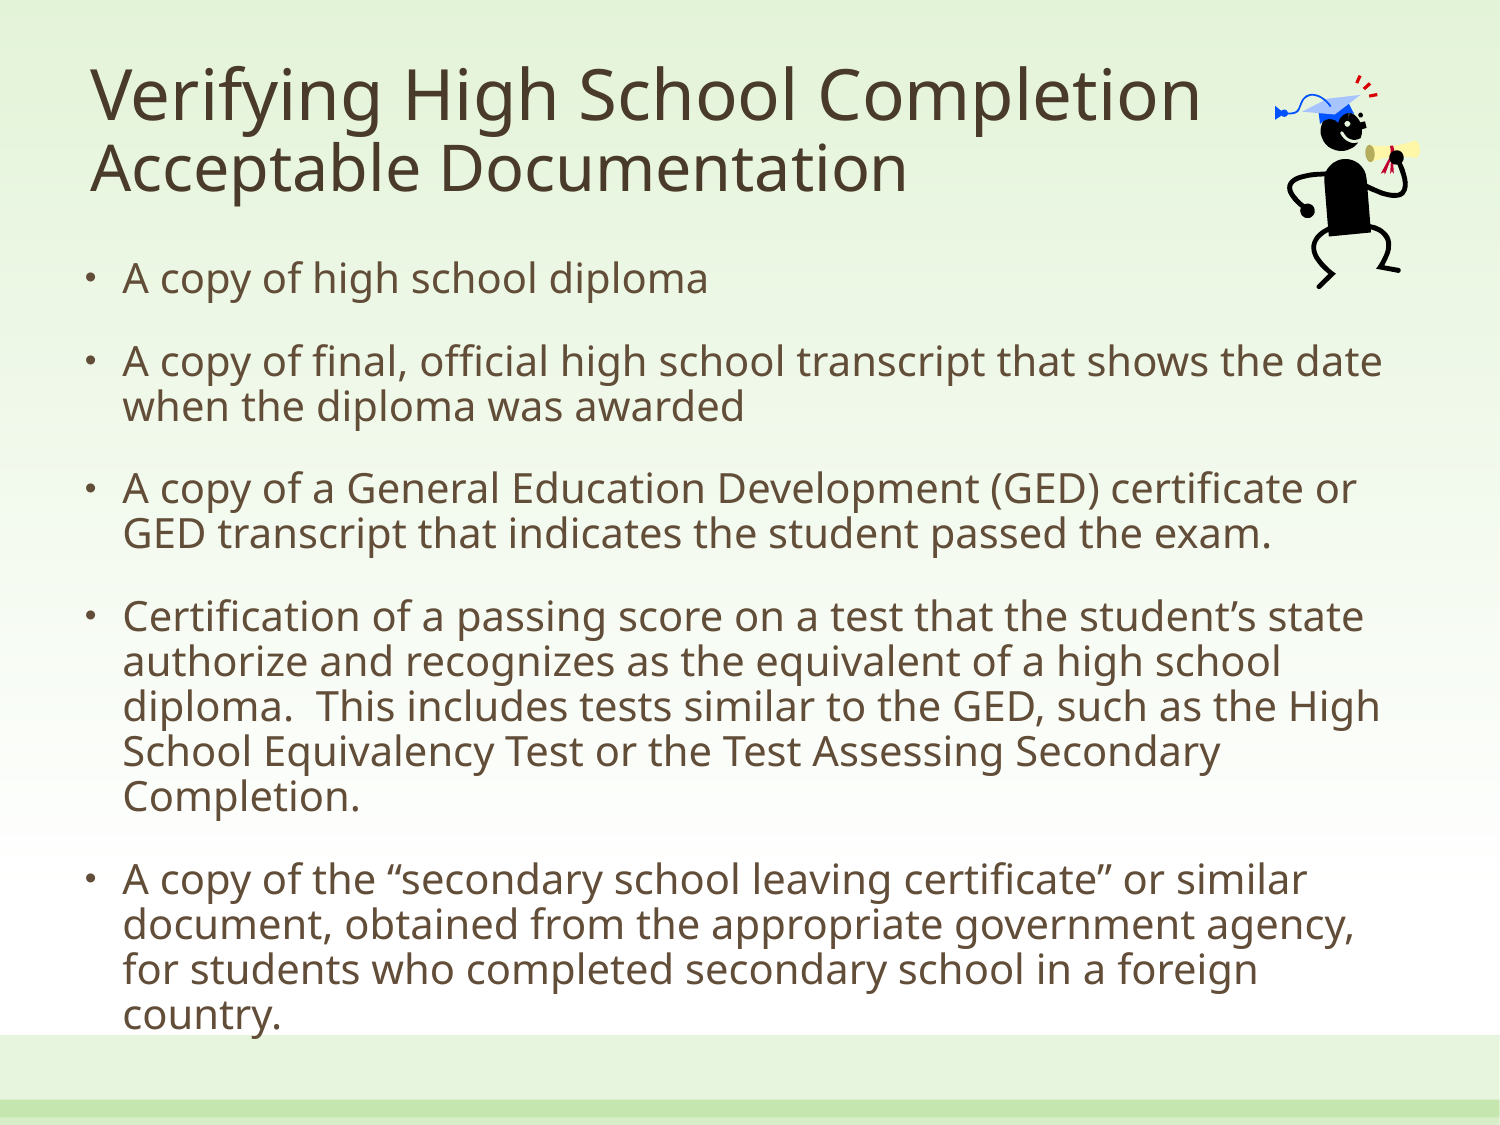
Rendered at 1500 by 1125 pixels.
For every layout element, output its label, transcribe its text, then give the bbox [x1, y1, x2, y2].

title Verifying High School Completion Acceptable Documentation [75, 24, 1300, 213]
picture [1274, 74, 1421, 290]
list A copy of high school diploma A copy of final, official high school transcript that shows the date when the diploma was awarded A copy of a General Education Development (GED) certificate or GED transcript that indicates the student passed the exam. Certification of a passing score on a test that the student’s state authorize and recognizes as the equivalent of a high school diploma. This includes tests similar to the GED, such as the High School Equivalency Test or the Test Assessing Secondary Completion. A copy of the “secondary school leaving certificate” or similar document, obtained from the appropriate government agency, for students who completed secondary school in a foreign country. [62, 249, 1413, 1088]
